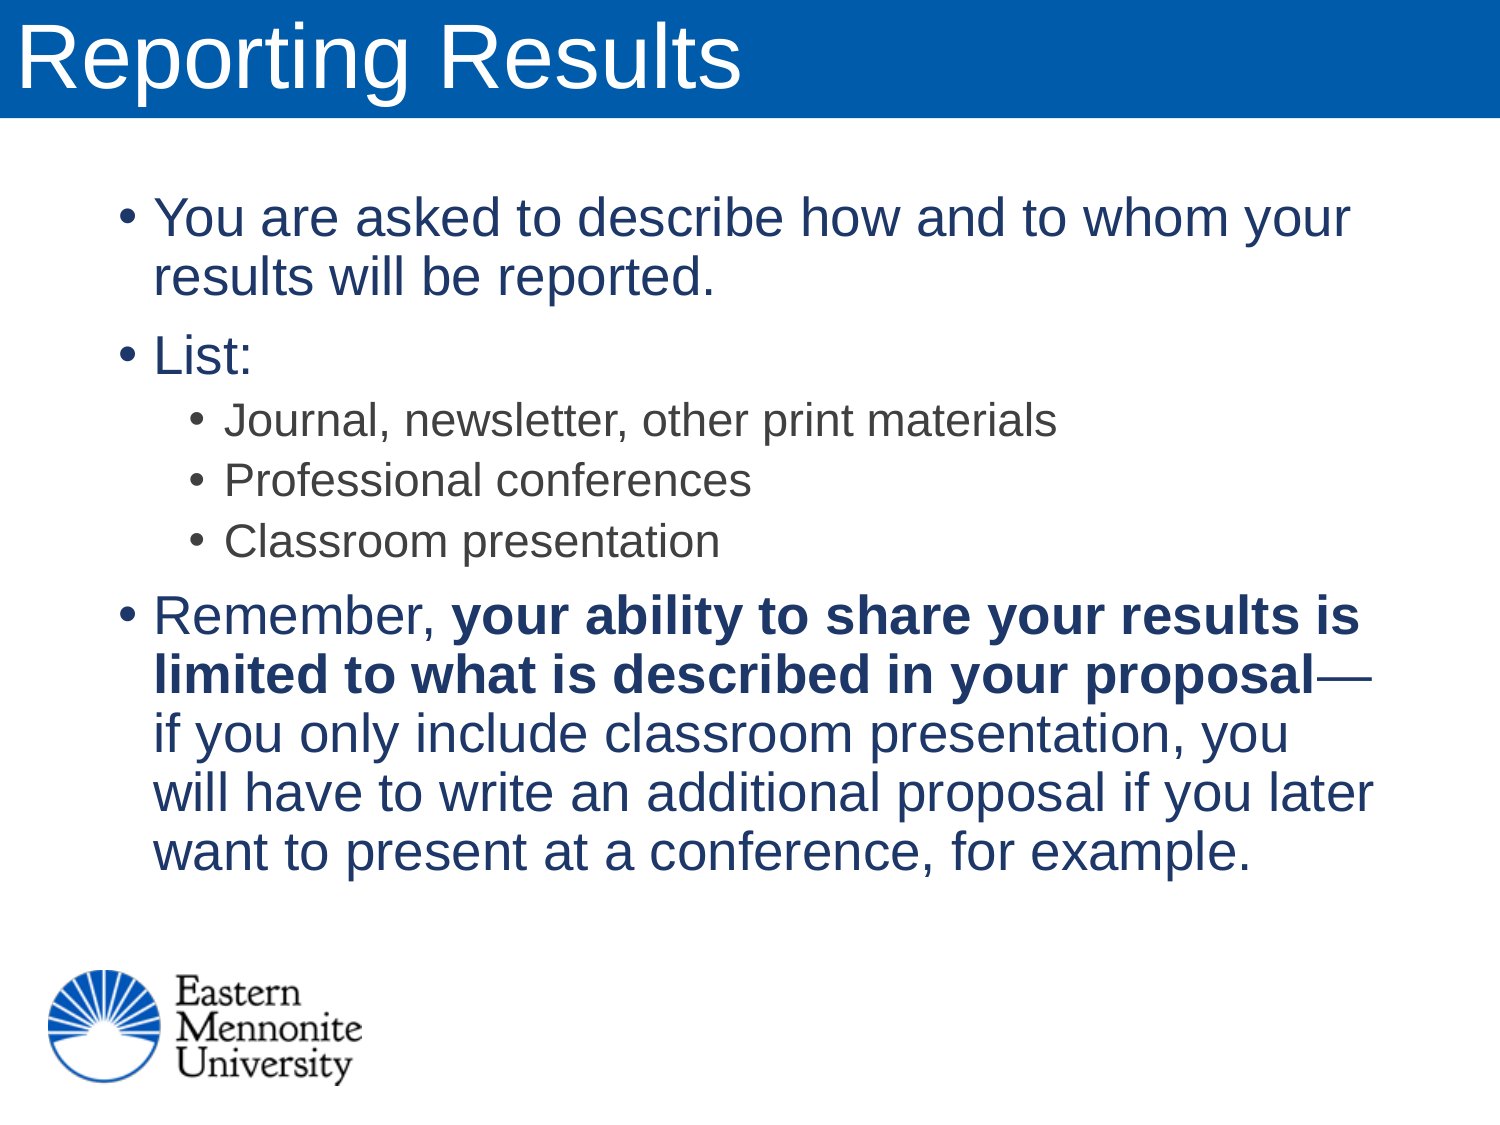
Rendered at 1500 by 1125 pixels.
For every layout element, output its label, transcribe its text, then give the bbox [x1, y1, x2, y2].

list You are asked to describe how and to whom your results will be reported. List: Journal, newsletter, other print materials Professional conferences Classroom presentation Remember, your ability to share your results is limited to what is described in your proposal—if you only include classroom presentation, you will have to write an additional proposal if you later want to present at a conference, for example. [103, 182, 1397, 951]
title Reporting Results [0, 0, 1500, 119]
picture [48, 970, 362, 1086]
